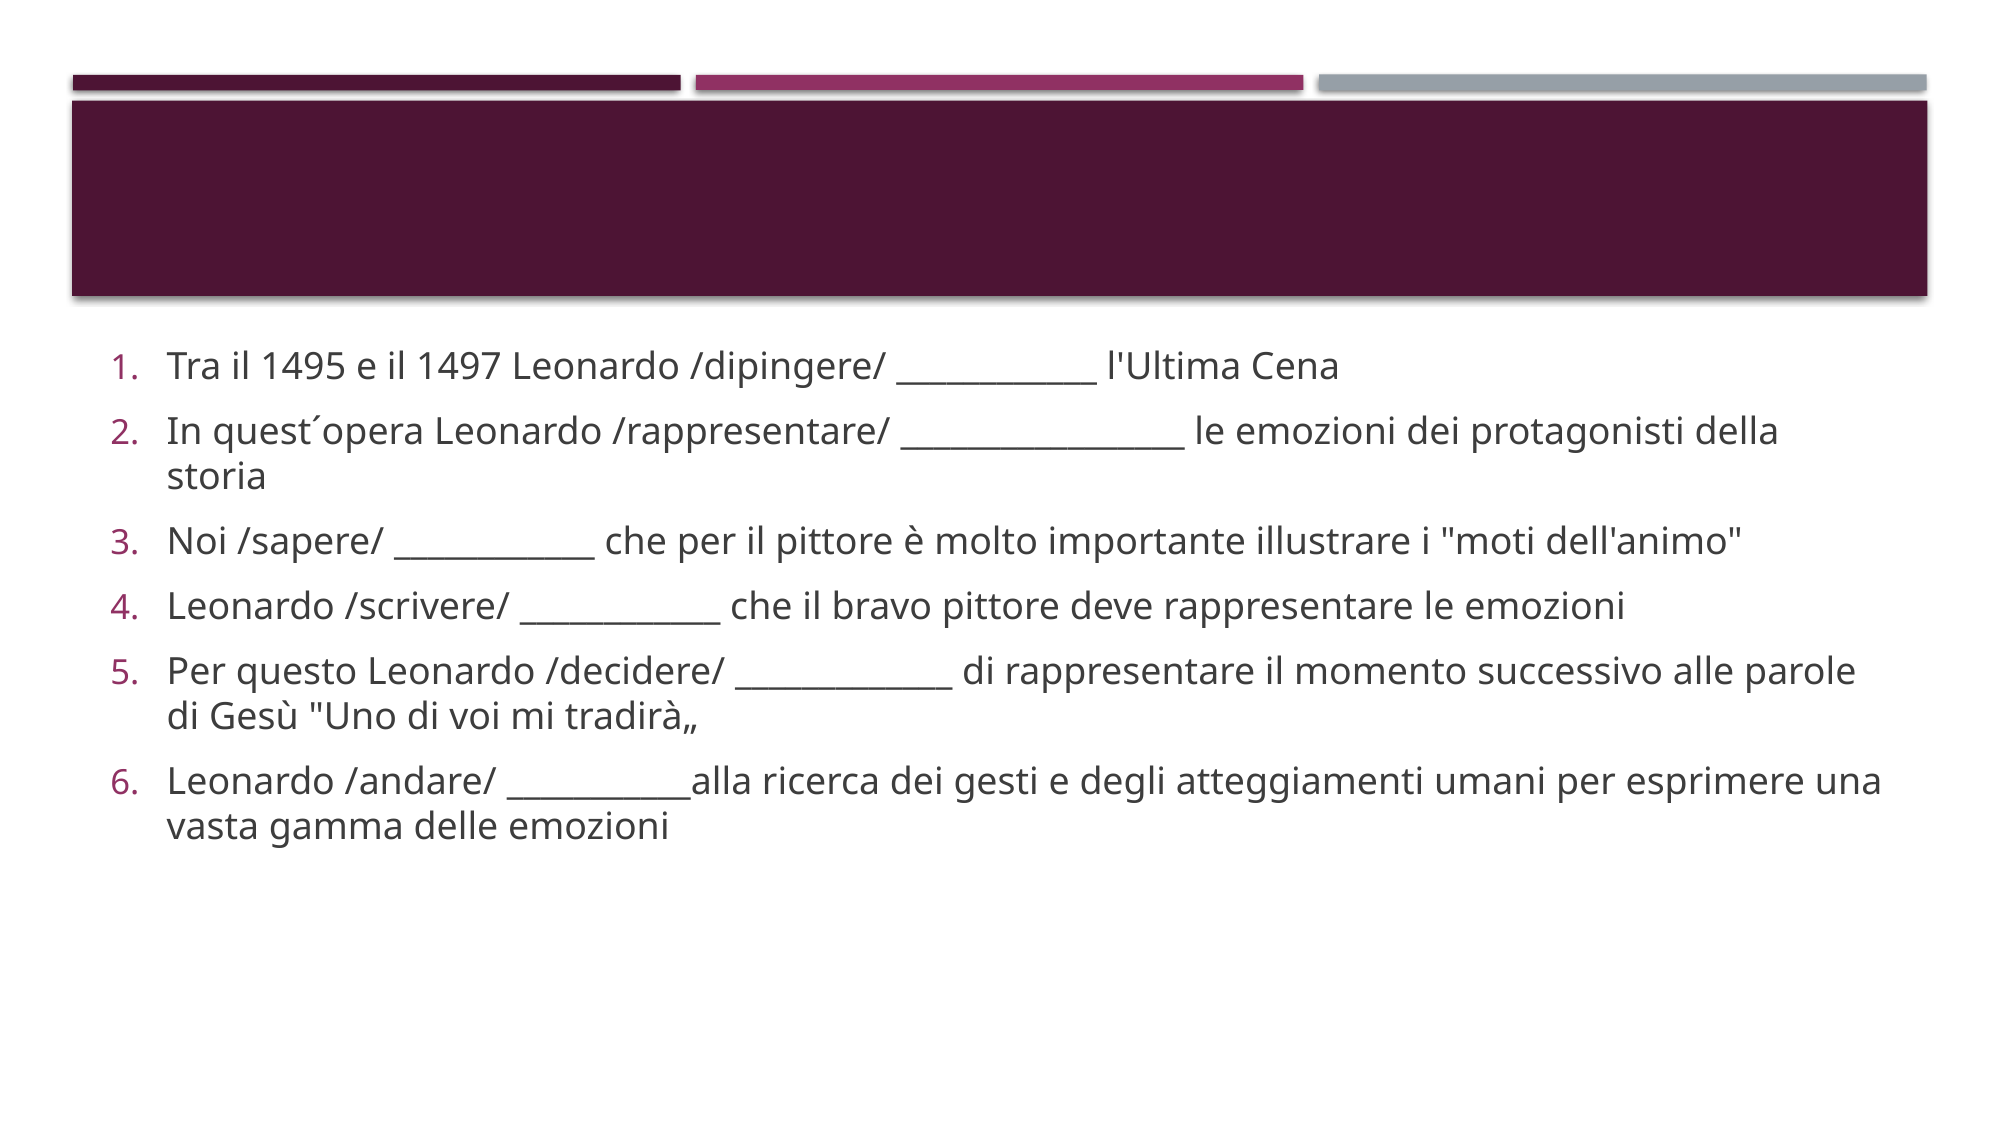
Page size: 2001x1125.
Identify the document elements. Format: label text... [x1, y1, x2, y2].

list Tra il 1495 e il 1497 Leonardo /dipingere/ ____________ l'Ultima Cena In quest´opera Leonardo /rappresentare/ _________________ le emozioni dei protagonisti della storia Noi /sapere/ ____________ che per il pittore è molto importante illustrare i "moti dell'animo" Leonardo /scrivere/ ____________ che il bravo pittore deve rappresentare le emozioni Per questo Leonardo /decidere/ _____________ di rappresentare il momento successivo alle parole di Gesù "Uno di voi mi tradirà„ Leonardo /andare/ ___________alla ricerca dei gesti e degli atteggiamenti umani per esprimere una vasta gamma delle emozioni [95, 357, 1905, 962]
